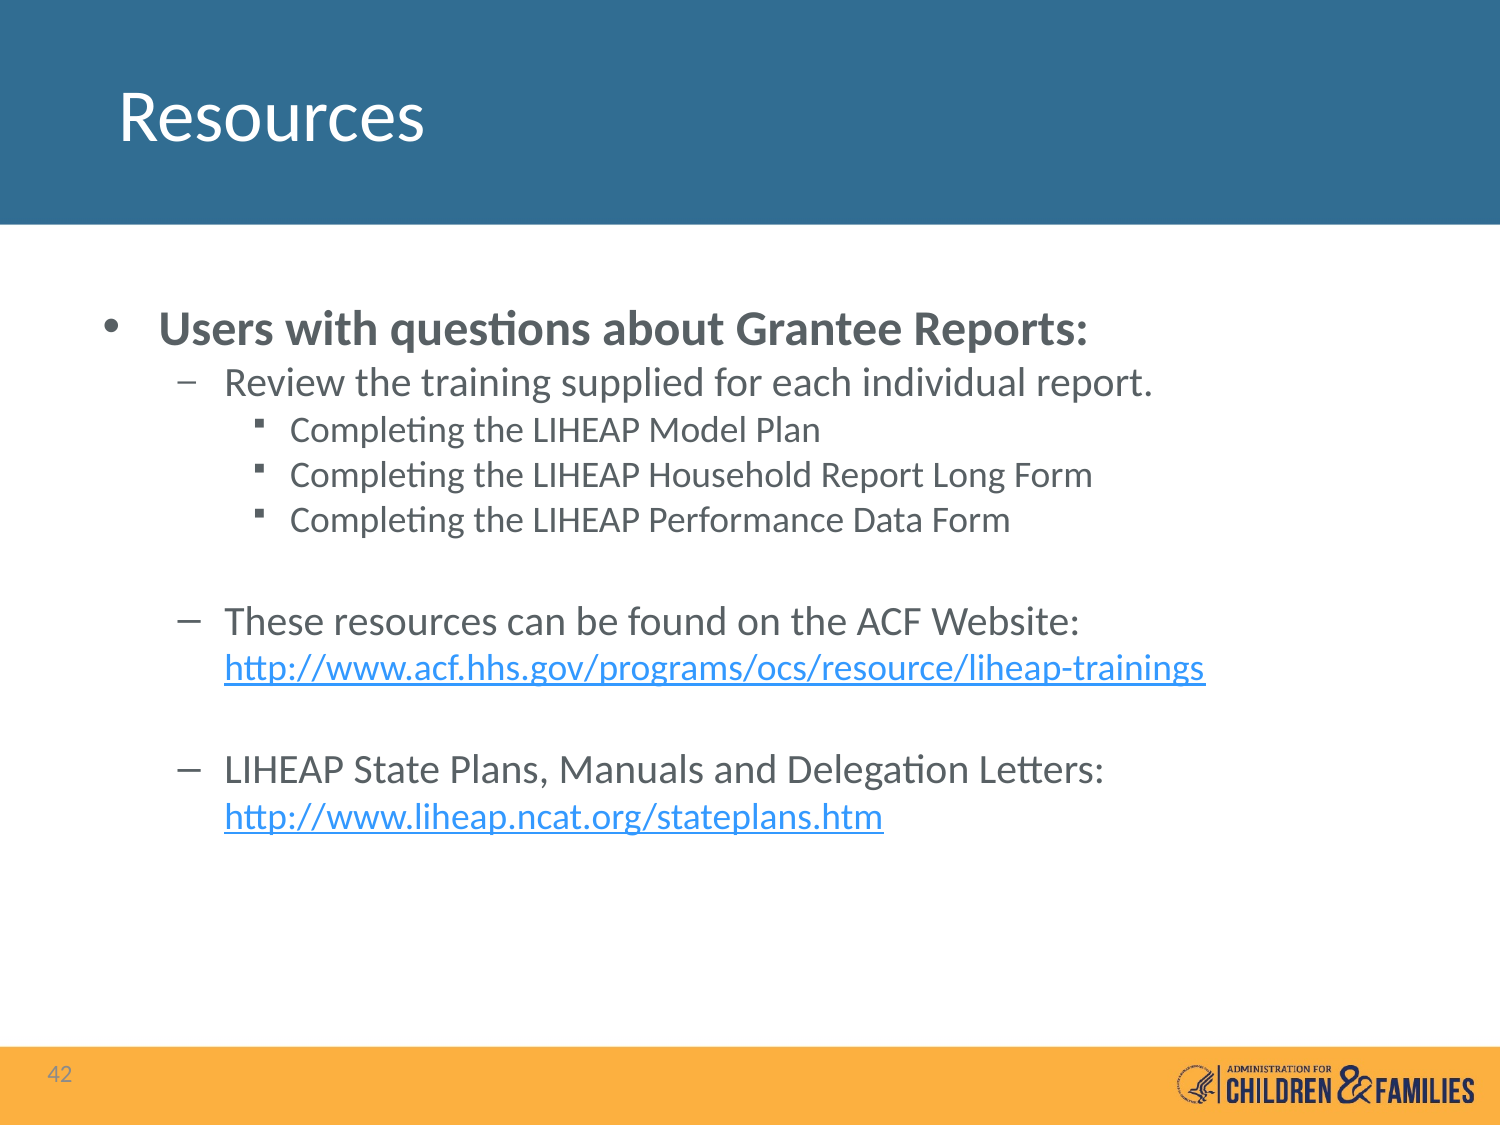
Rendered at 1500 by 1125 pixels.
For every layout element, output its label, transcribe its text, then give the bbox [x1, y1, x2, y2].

slide_number 42 [32, 1042, 383, 1103]
title Resources [103, 2, 1500, 221]
list Users with questions about Grantee Reports: Review the training supplied for each individual report. Completing the LIHEAP Model Plan Completing the LIHEAP Household Report Long Form Completing the LIHEAP Performance Data Form These resources can be found on the ACF Website: http://www.acf.hhs.gov/programs/ocs/resource/liheap-trainings LIHEAP State Plans, Manuals and Delegation Letters: http://www.liheap.ncat.org/stateplans.htm [87, 287, 1425, 1005]
picture [0, 0, 1500, 1125]
